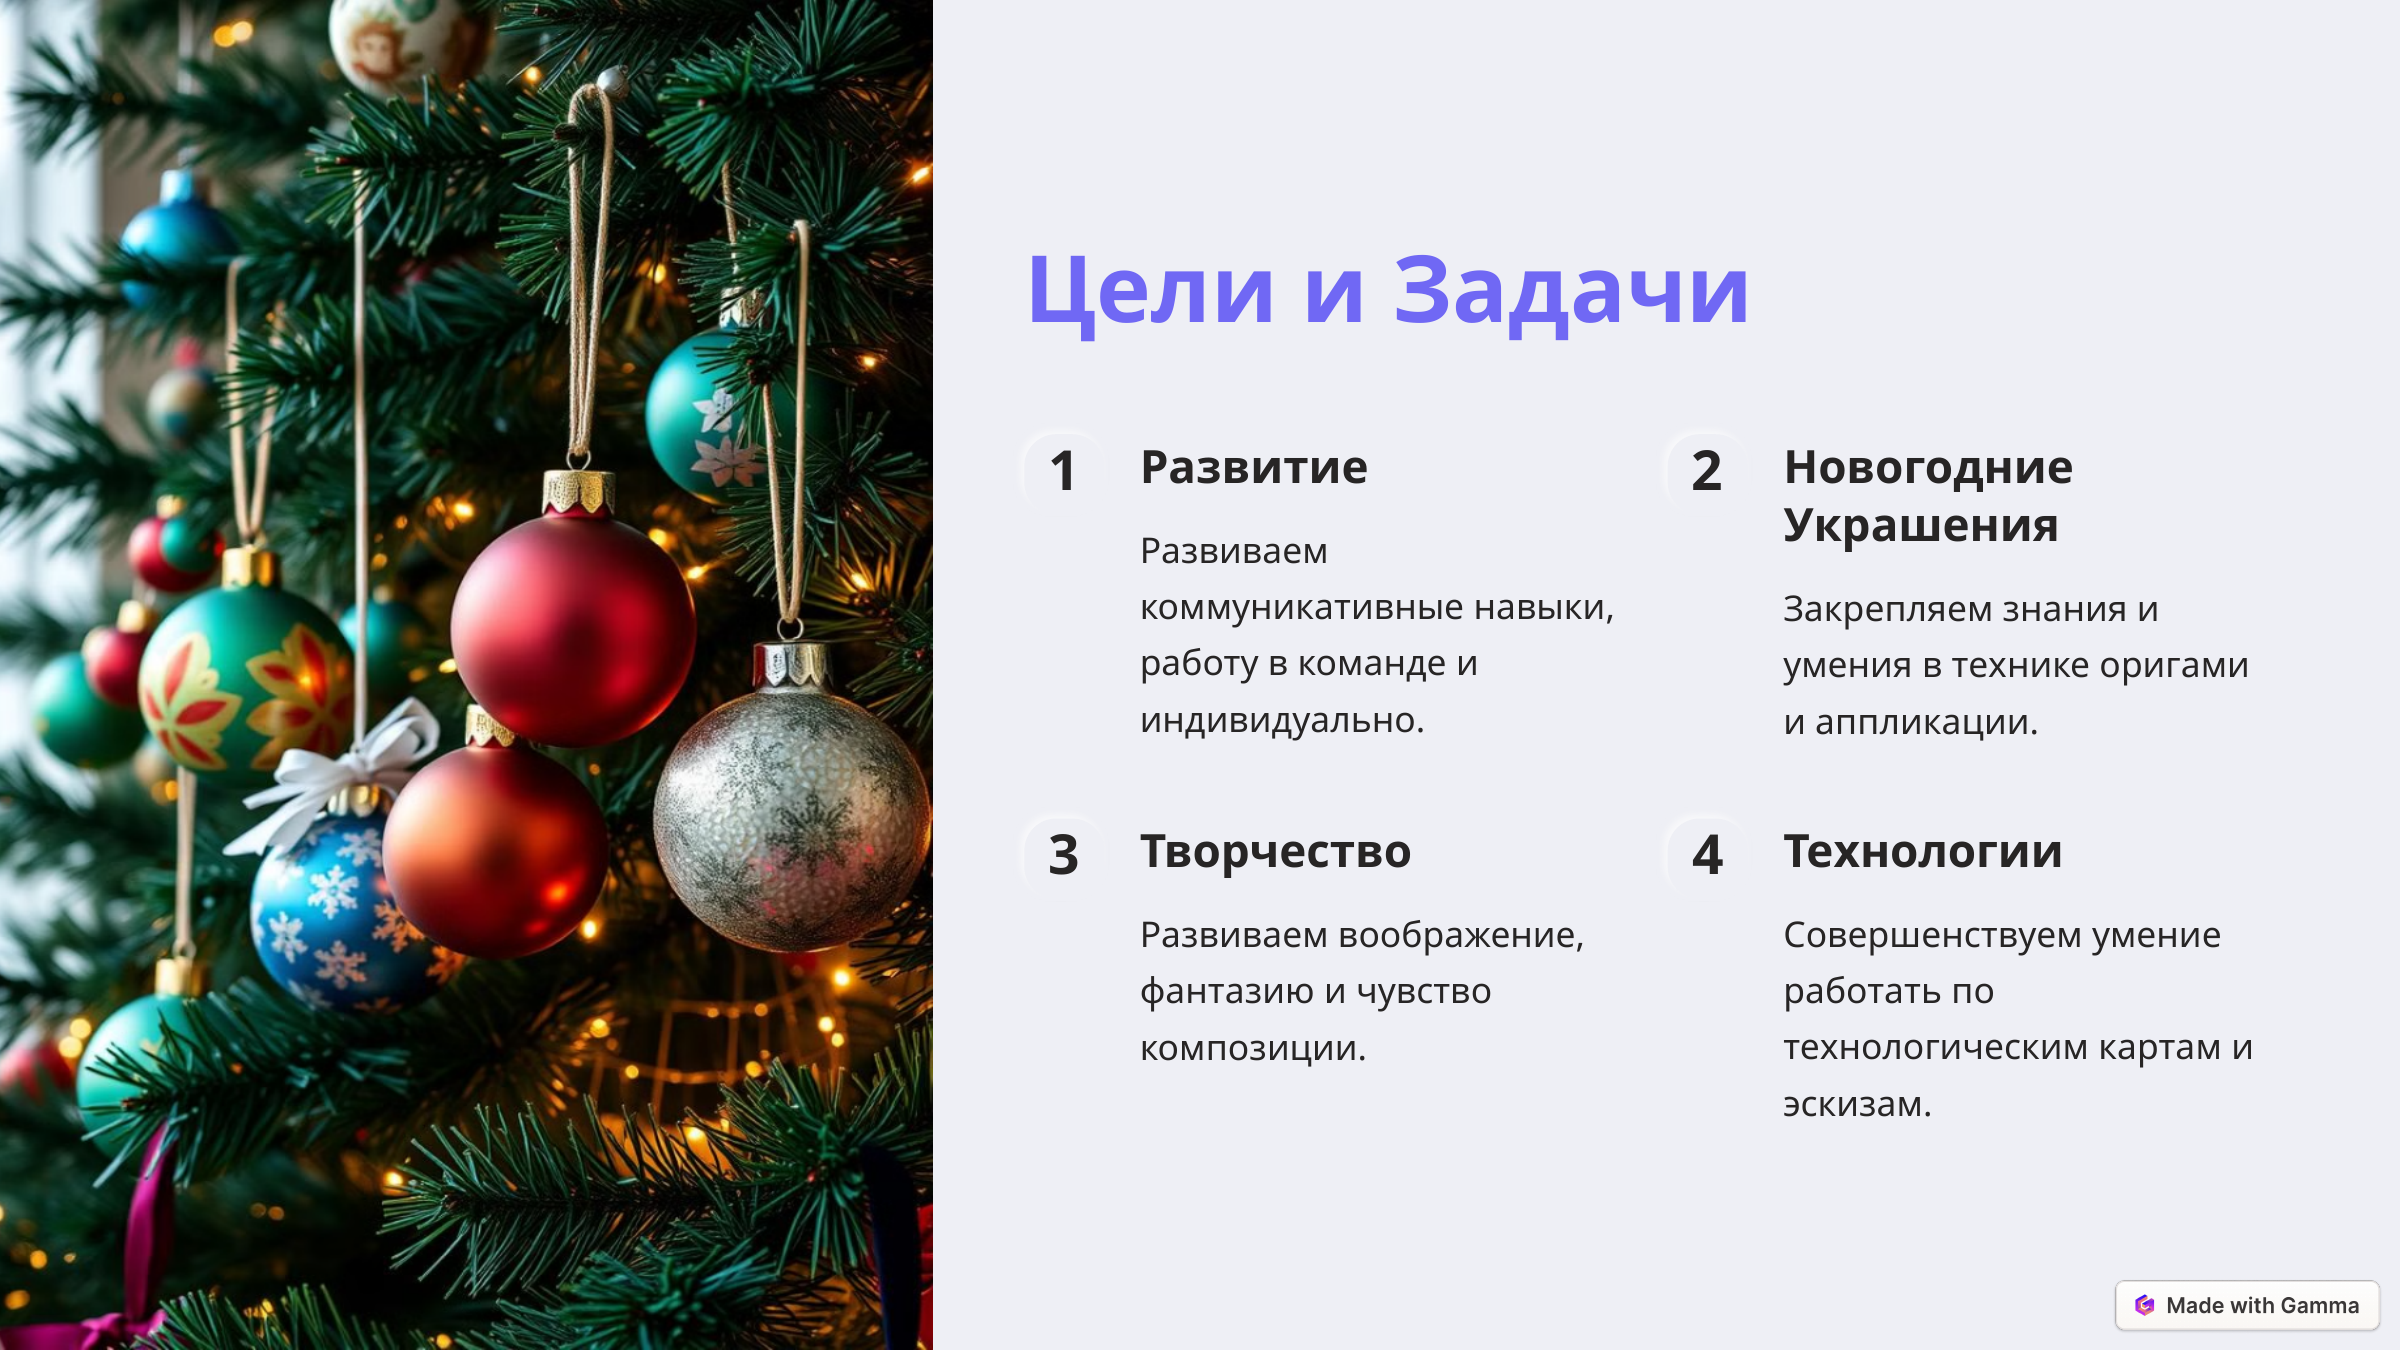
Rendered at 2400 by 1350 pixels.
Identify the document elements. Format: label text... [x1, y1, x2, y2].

text_box Развитие [1139, 434, 1608, 493]
text_box [1667, 434, 1748, 515]
picture [2106, 1271, 2389, 1339]
text_box 1 [1054, 446, 1075, 503]
text_box Новогодние Украшения [1783, 434, 2276, 552]
text_box 4 [1690, 830, 1725, 887]
text_box Цели и Задачи [1024, 224, 1960, 341]
text_box Закрепляем знания и умения в технике оригами и аппликации. [1783, 572, 2276, 744]
text_box [1667, 818, 1748, 899]
text_box Творчество [1139, 818, 1608, 877]
text_box Развиваем коммуникативные навыки, работу в команде и индивидуально. [1139, 514, 1633, 742]
text_box 2 [1691, 446, 1724, 503]
text_box Технологии [1783, 818, 2251, 877]
picture [0, 0, 933, 1350]
text_box [1024, 434, 1105, 515]
text_box Совершенствуем умение работать по технологическим картам и эскизам. [1783, 898, 2276, 1126]
text_box 3 [1049, 830, 1080, 887]
text_box Развиваем воображение, фантазию и чувство композиции. [1139, 898, 1633, 1069]
text_box [1024, 818, 1105, 899]
